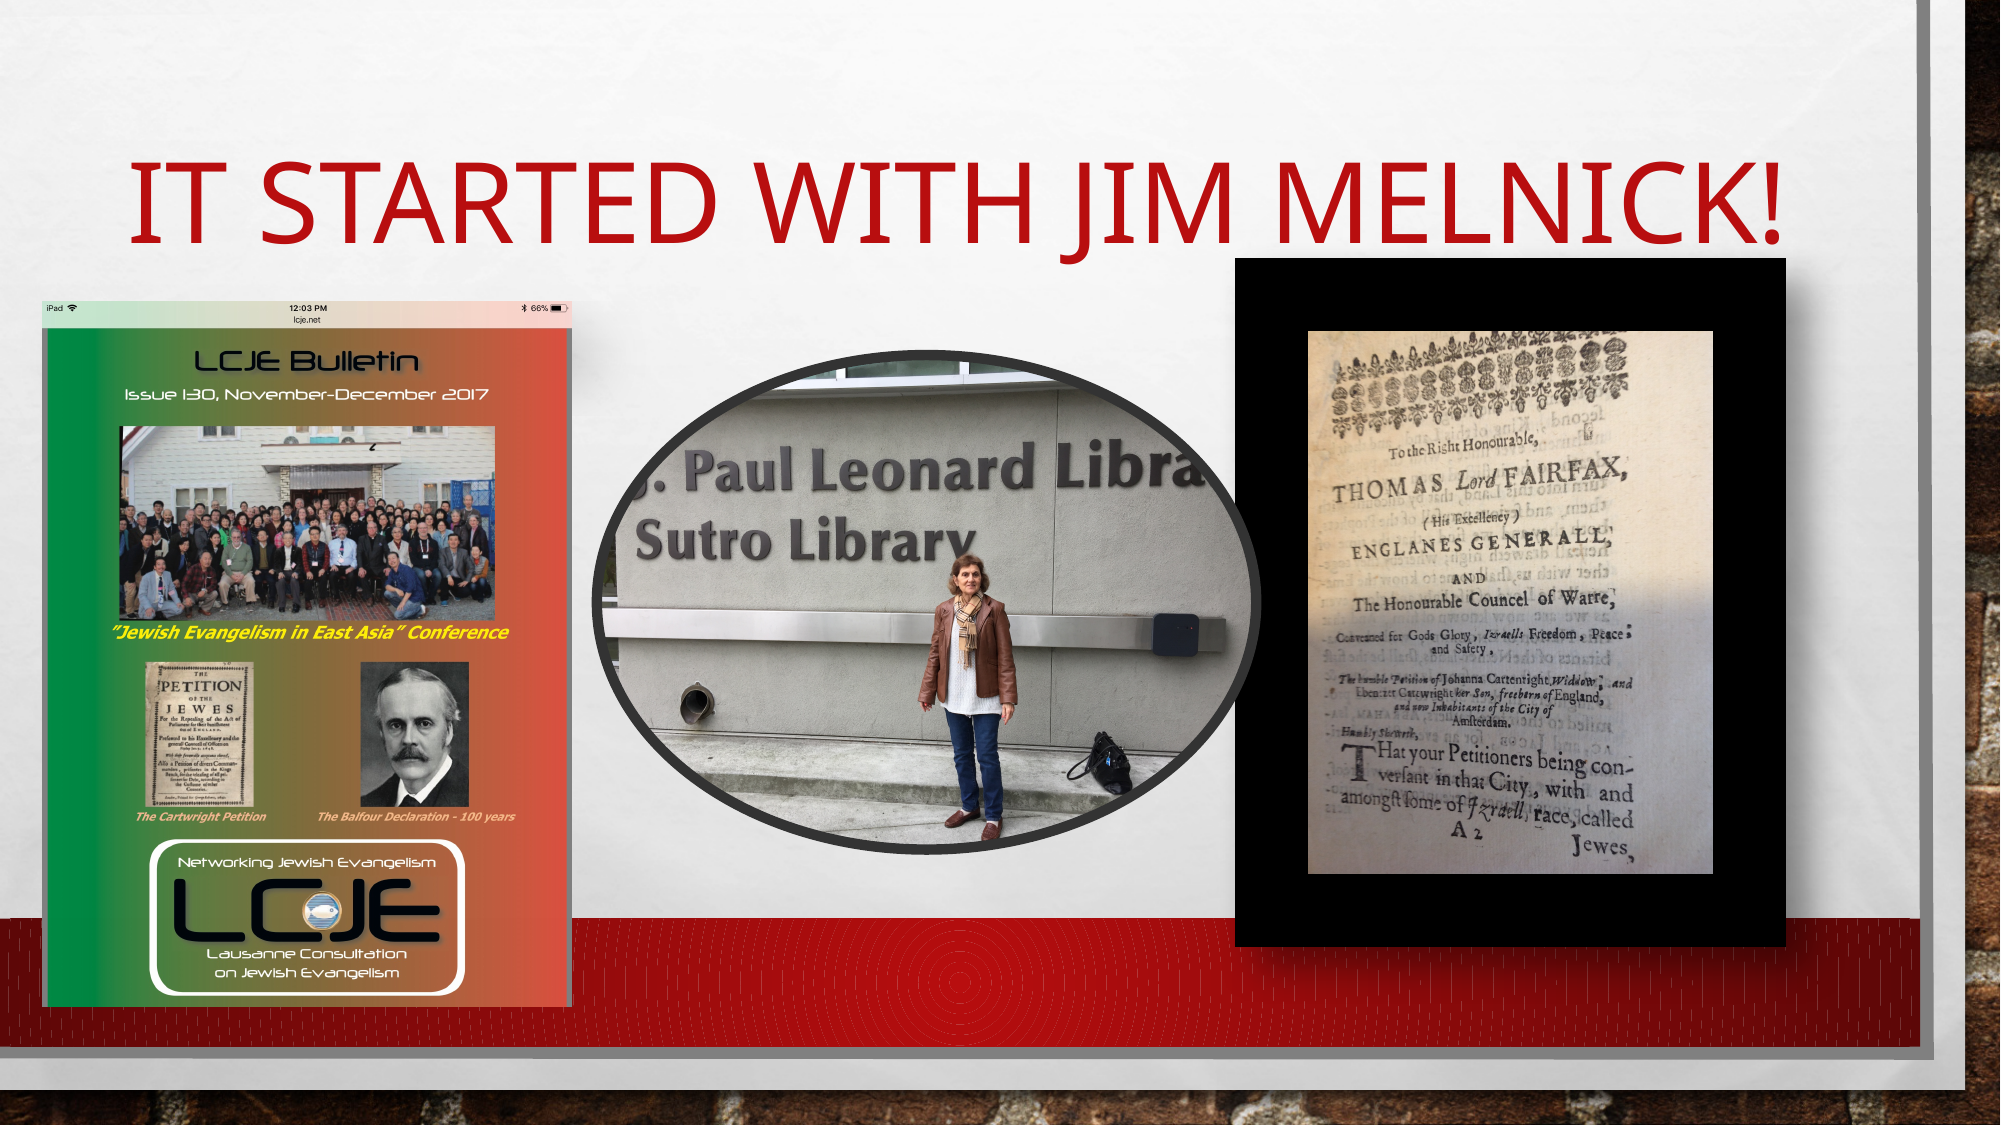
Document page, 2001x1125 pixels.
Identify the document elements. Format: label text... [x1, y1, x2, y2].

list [1257, 399, 1783, 806]
picture [1308, 331, 1713, 399]
picture [41, 301, 572, 1008]
picture [0, 0, 2000, 1125]
title It started with jim melnick! [112, 112, 1818, 302]
picture [596, 354, 1257, 850]
picture [1308, 806, 1713, 874]
